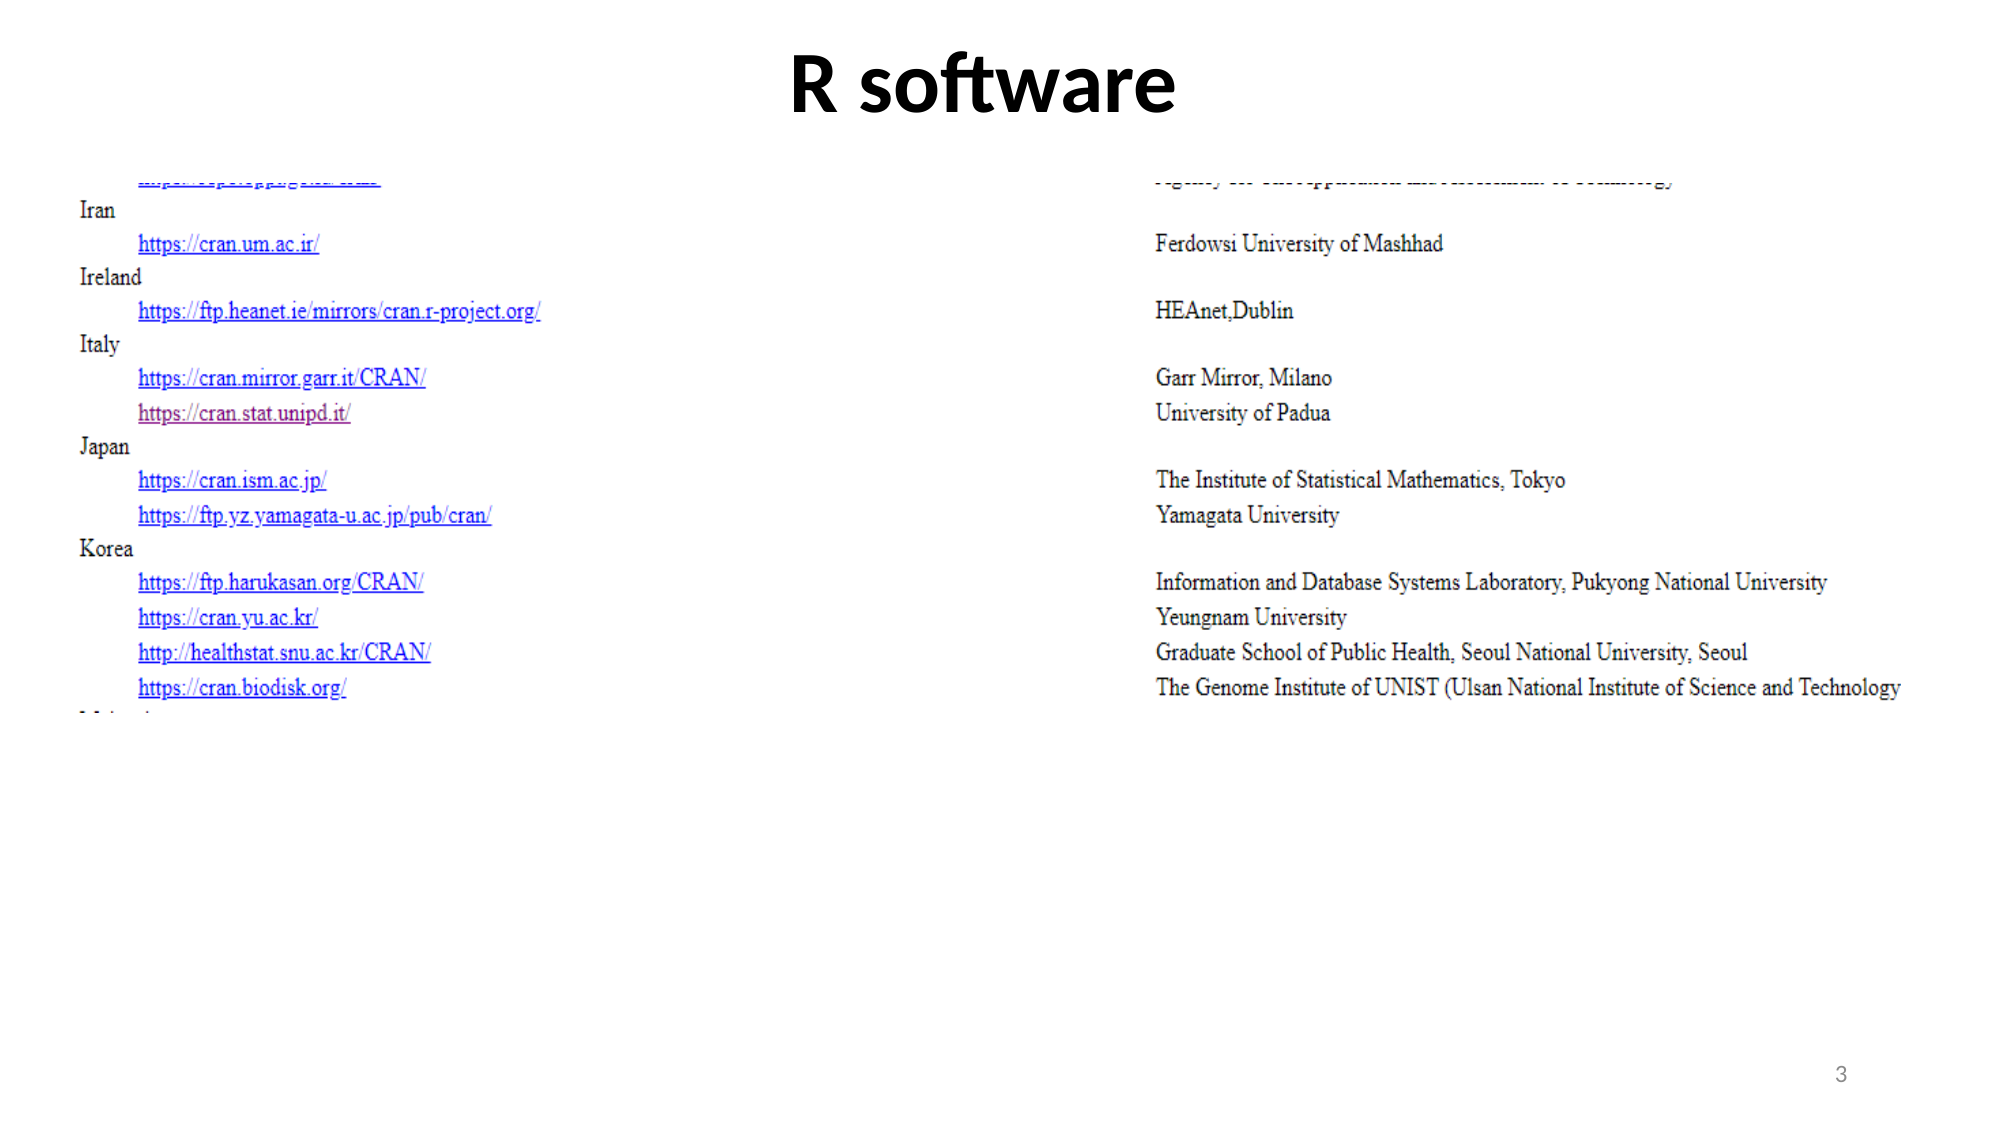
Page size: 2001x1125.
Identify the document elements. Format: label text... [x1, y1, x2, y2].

slide_number 3 [1412, 1042, 1863, 1103]
picture [65, 183, 1901, 713]
text_box R software [580, 17, 1386, 138]
